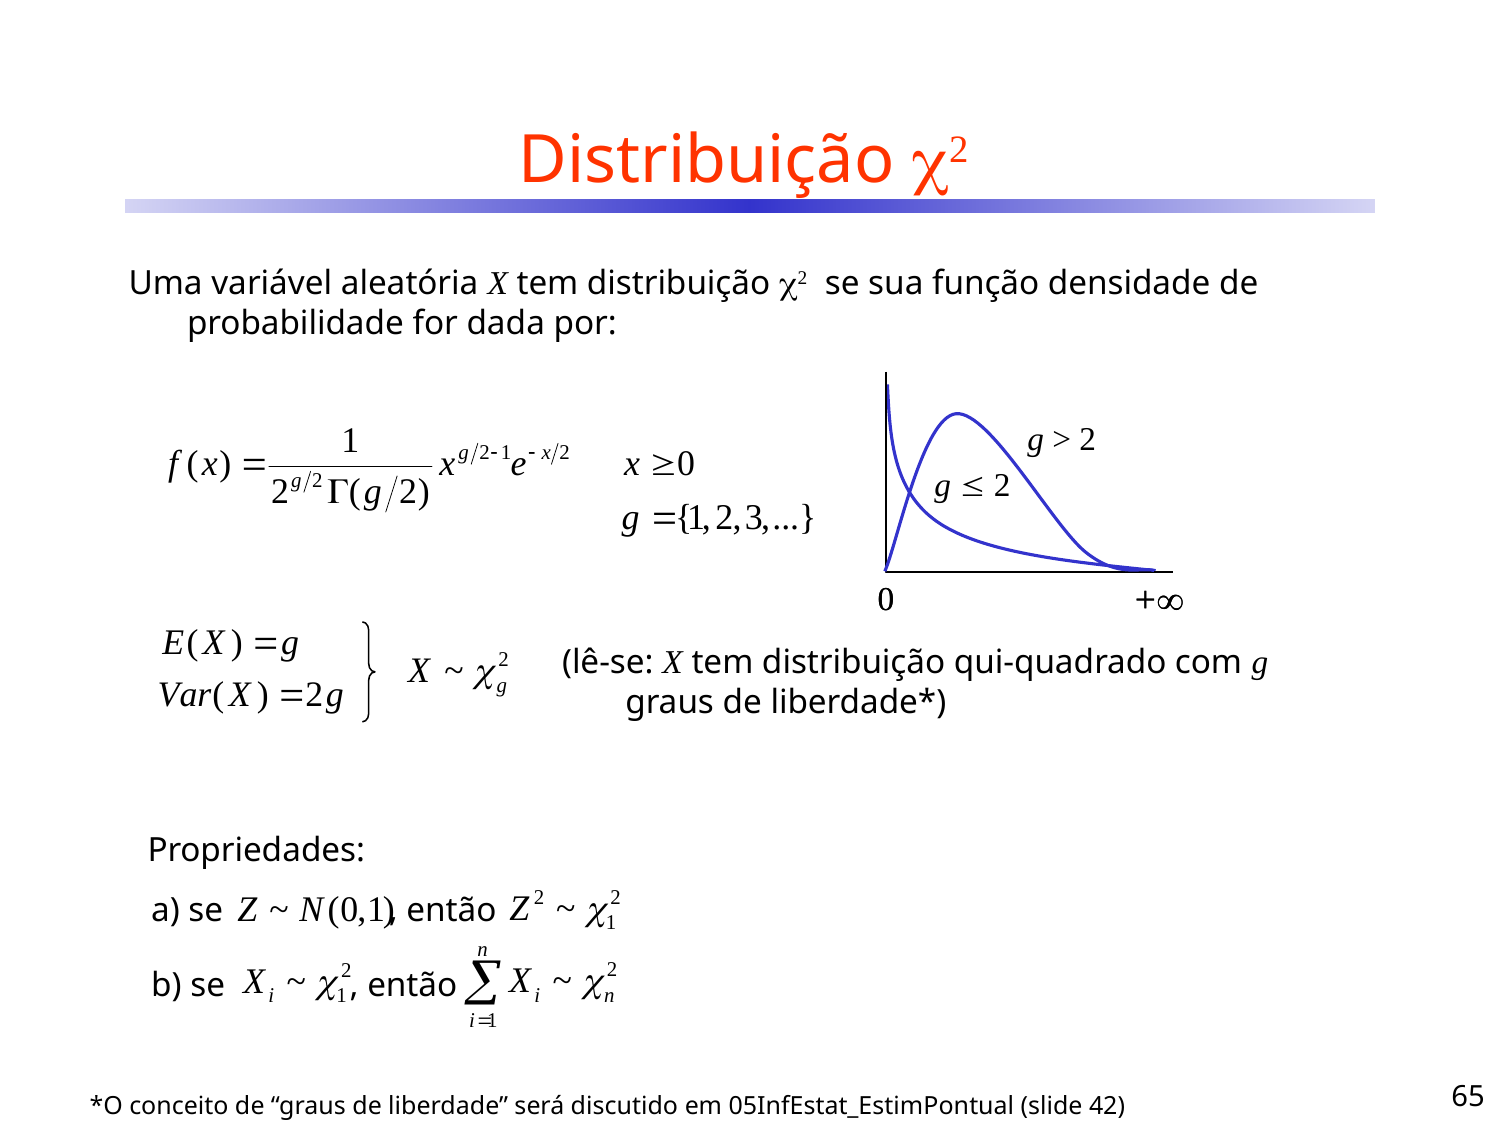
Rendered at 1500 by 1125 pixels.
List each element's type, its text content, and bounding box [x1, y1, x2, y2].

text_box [362, 621, 517, 723]
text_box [135, 880, 629, 939]
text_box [155, 673, 353, 723]
title Distribuição 2 [49, 99, 1438, 213]
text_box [862, 371, 1199, 628]
text_box Propriedades: [132, 820, 381, 876]
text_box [155, 621, 309, 671]
text_box (lê-se: X tem distribuição qui-quadrado com g graus de liberdade*) [547, 632, 1375, 728]
slide_number 65 [1187, 1049, 1500, 1125]
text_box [155, 417, 700, 521]
text_box Uma variável aleatória X tem distribuição 2 se sua função densidade de probabilidade for dada por: [113, 253, 1388, 349]
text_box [135, 932, 624, 1036]
text_box *O conceito de “graus de liberdade” será discutido em 05InfEstat_EstimPontual (slide 42) [74, 1082, 1174, 1125]
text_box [614, 496, 822, 546]
